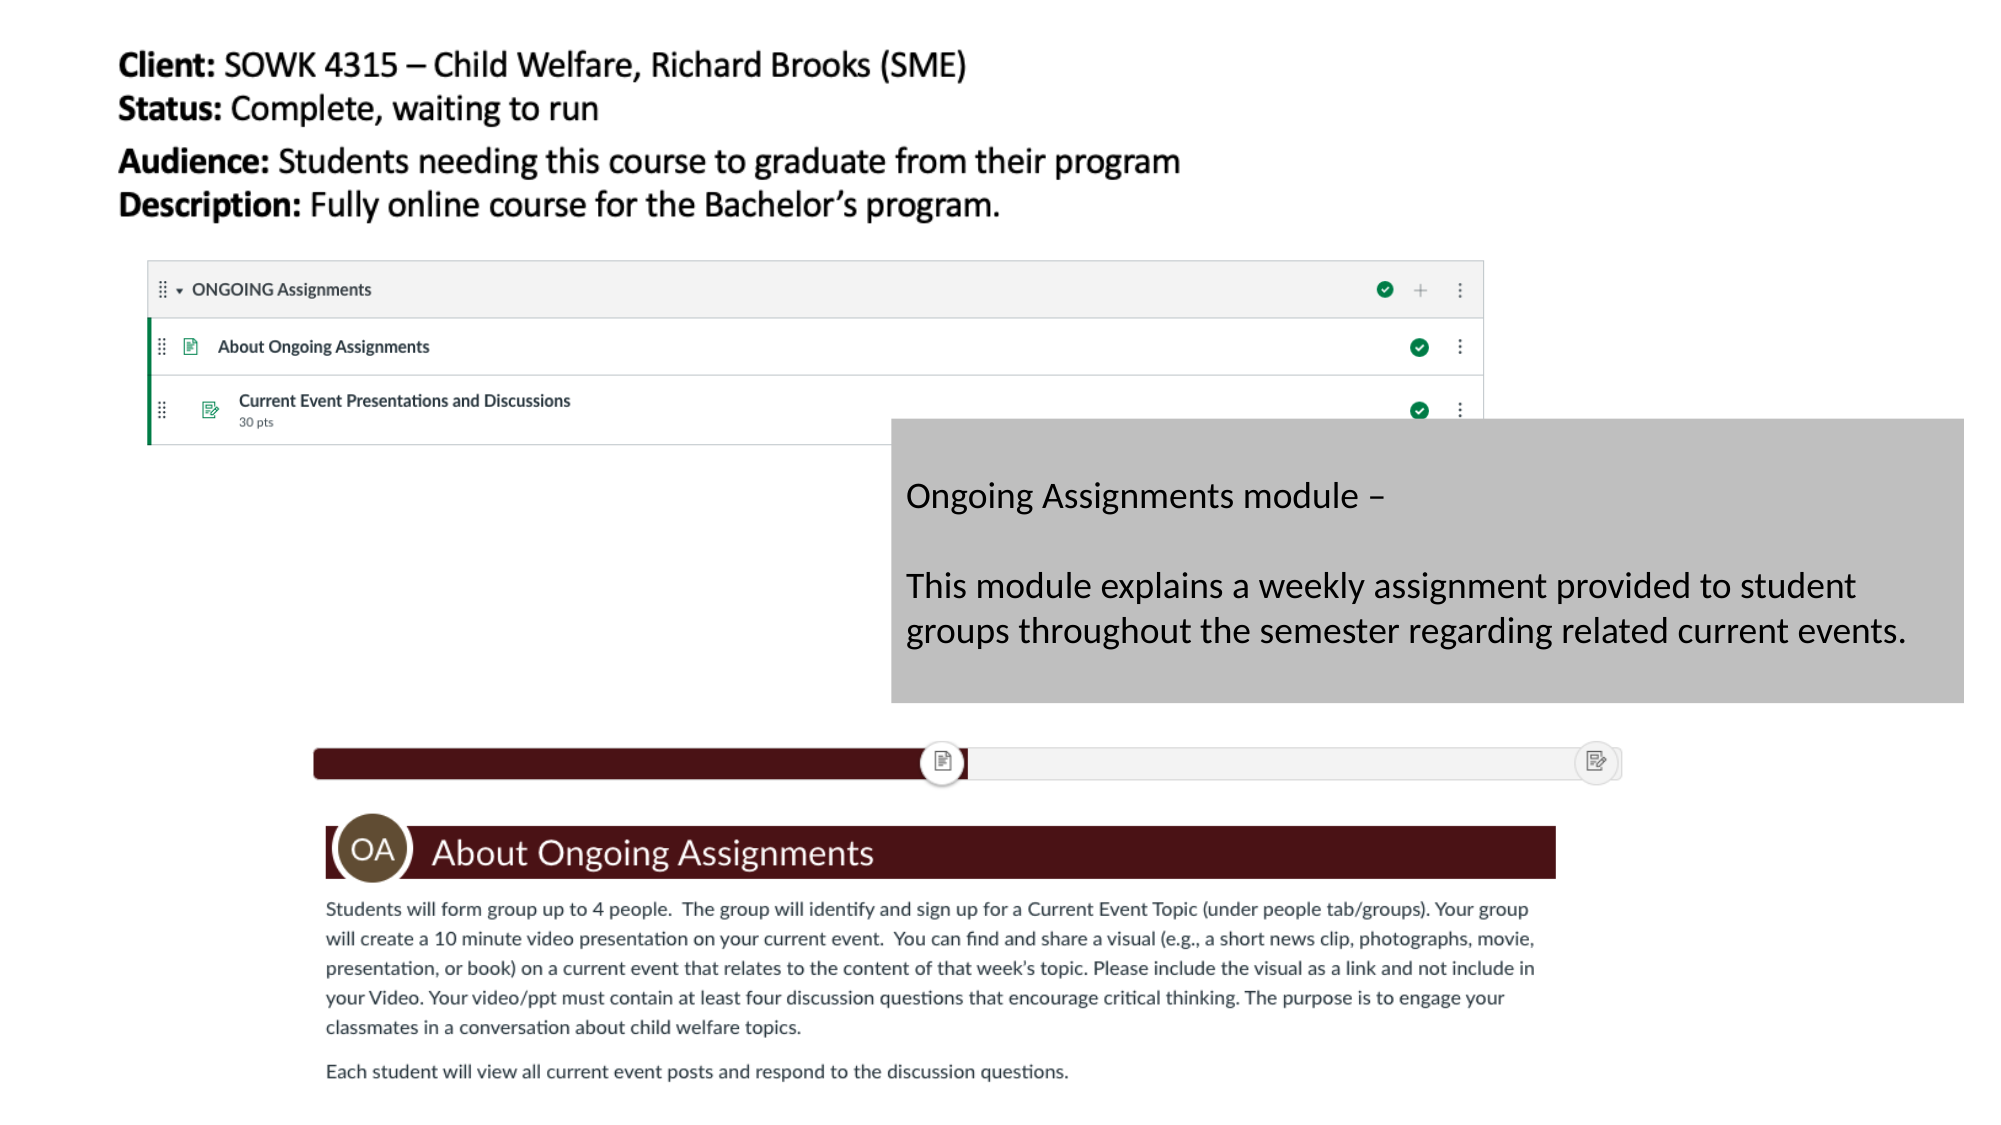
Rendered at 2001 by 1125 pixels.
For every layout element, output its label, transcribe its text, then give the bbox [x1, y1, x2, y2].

picture [90, 39, 1505, 465]
picture [305, 735, 1695, 1108]
text_box Ongoing Assignments module – This module explains a weekly assignment provided to student groups throughout the semester regarding related current events. [891, 418, 1964, 704]
